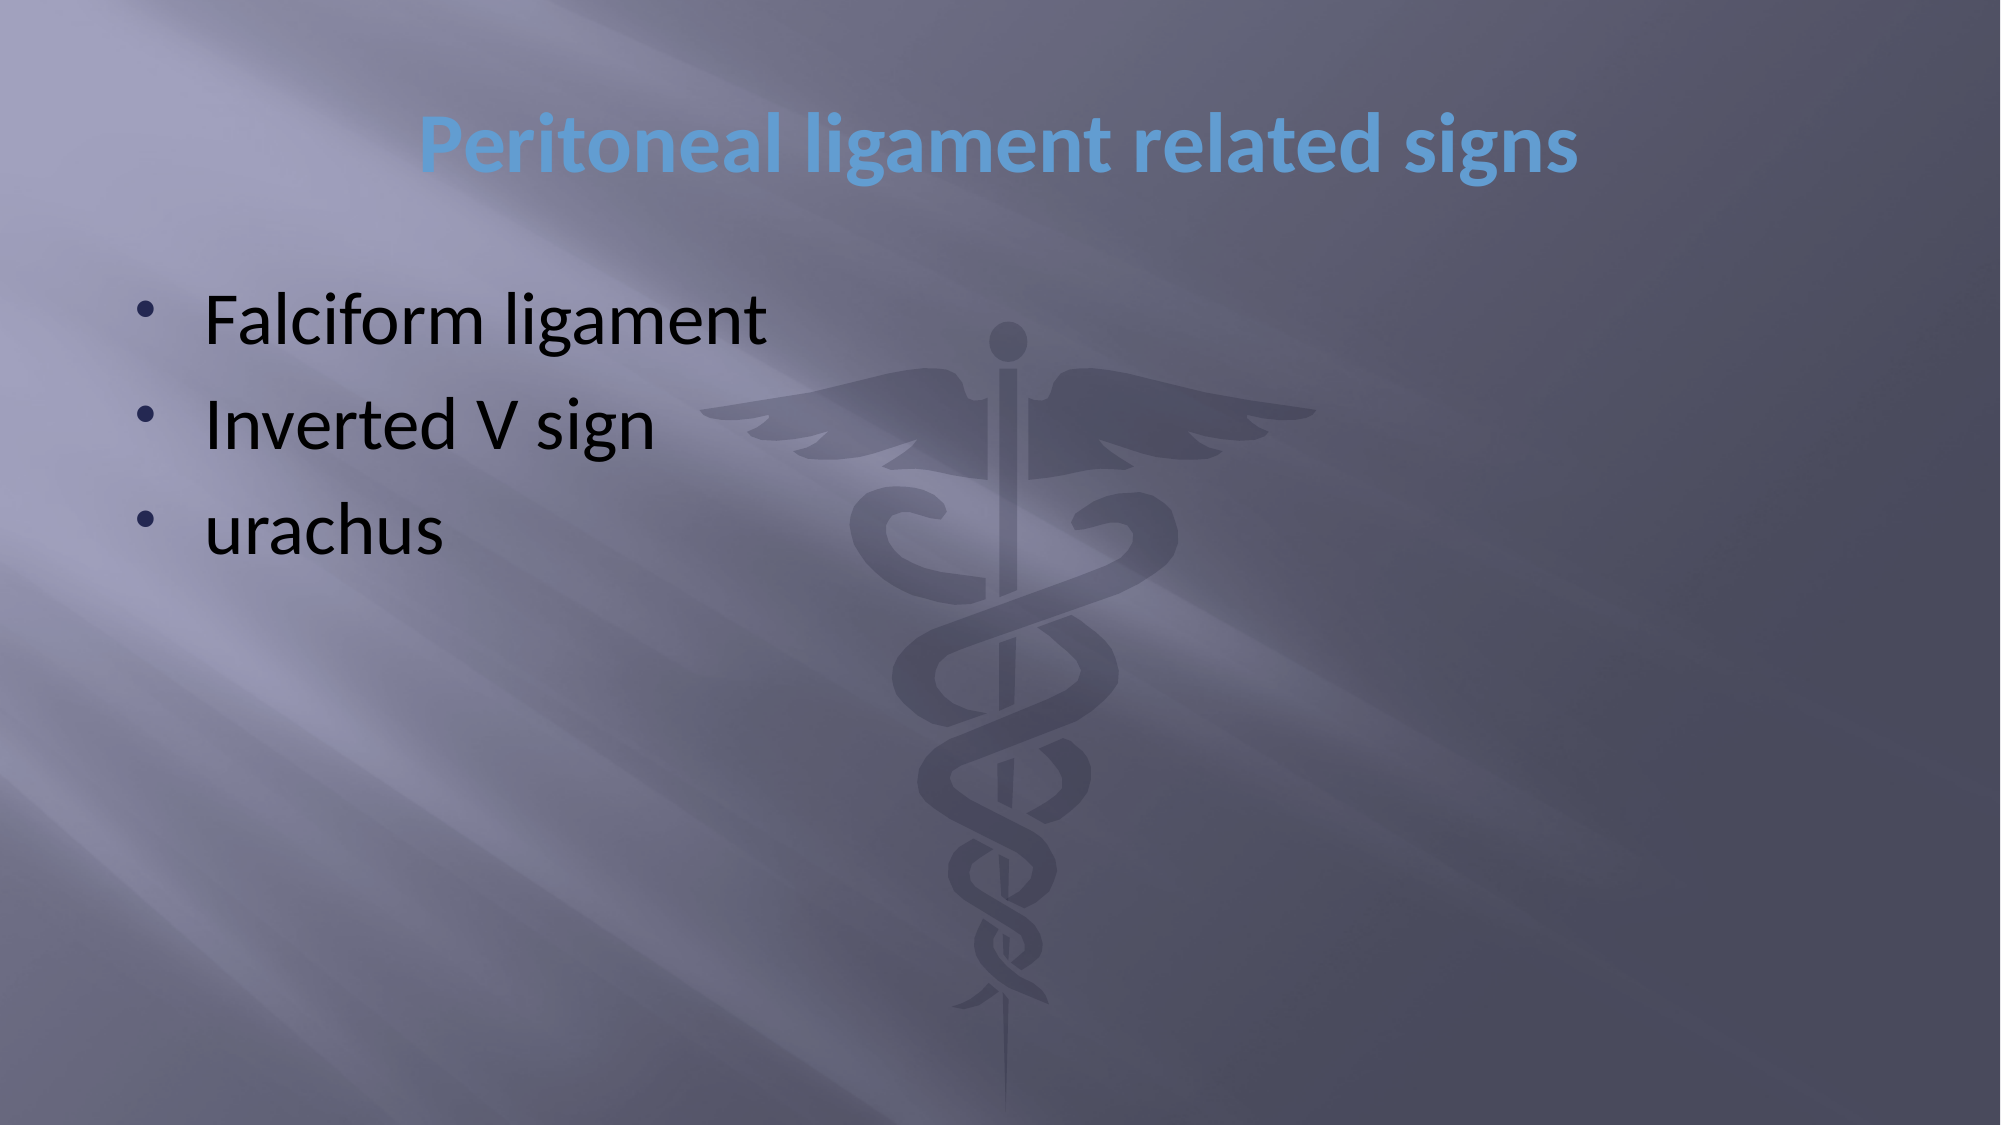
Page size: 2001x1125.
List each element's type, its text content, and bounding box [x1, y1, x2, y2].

list Falciform ligament Inverted V sign urachus [99, 262, 1900, 1035]
title Peritoneal ligament related signs [99, 45, 1900, 233]
